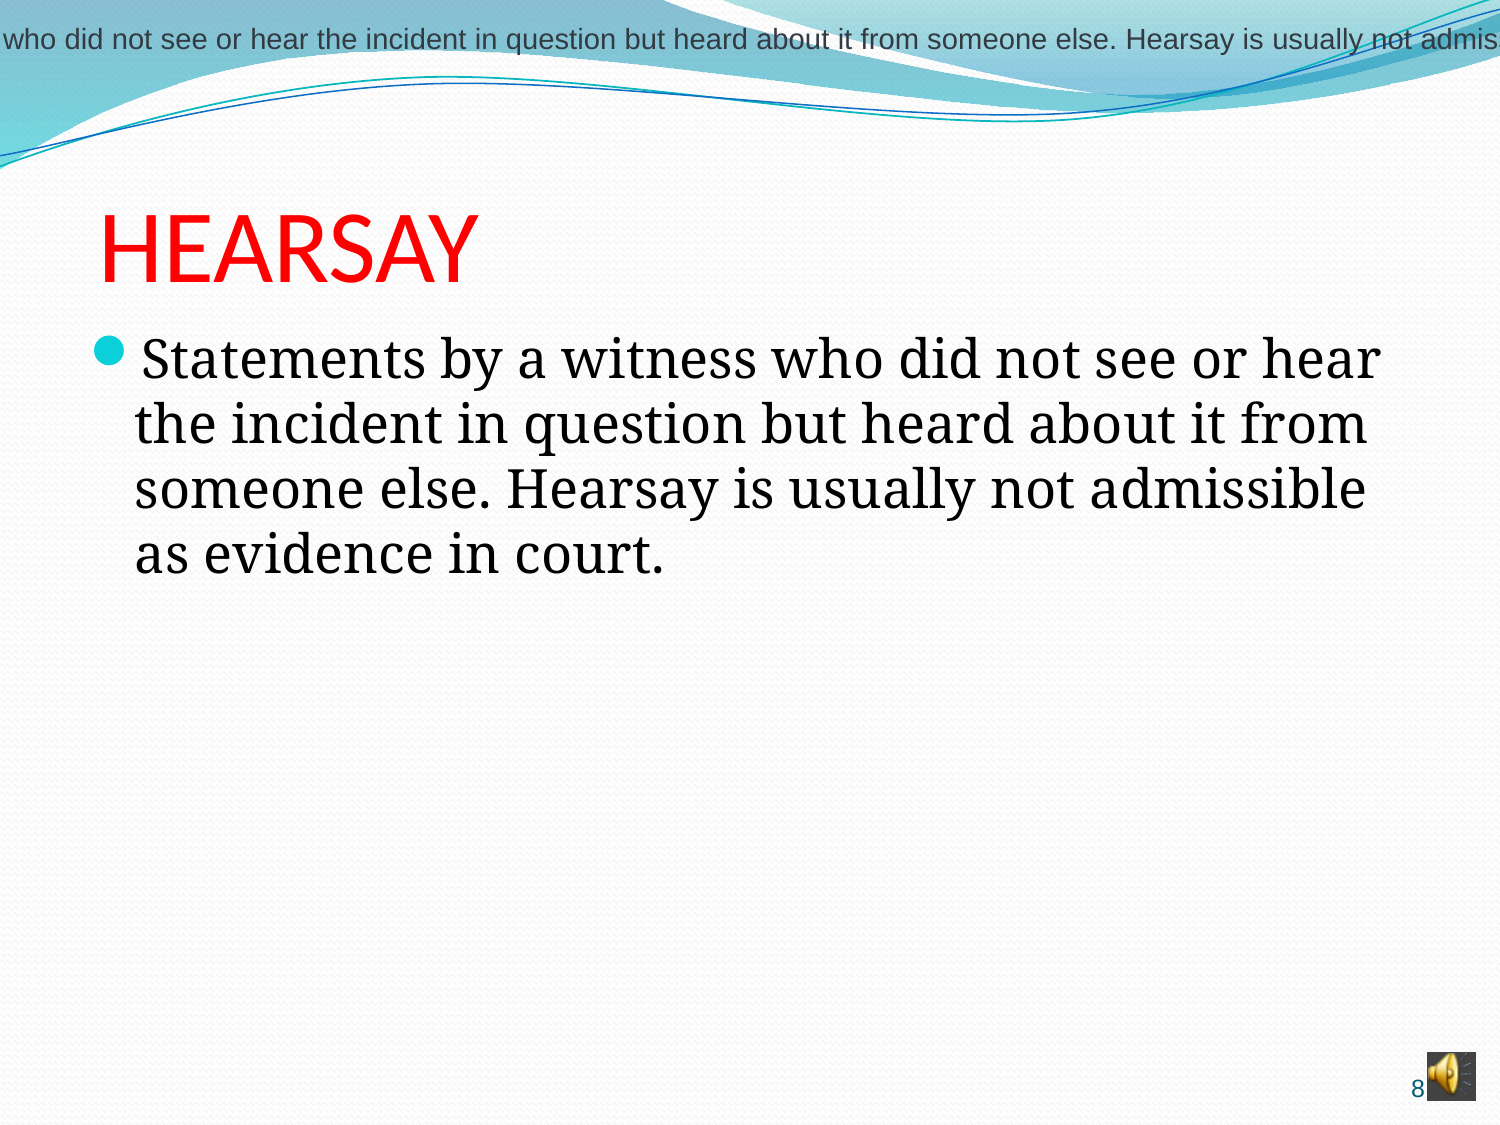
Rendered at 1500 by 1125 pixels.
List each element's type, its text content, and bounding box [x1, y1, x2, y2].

slide_number 8 [1299, 1042, 1425, 1103]
text_box Statements by a witness who did not see or hear the incident in question but heard about it from someone else. Hearsay is usually not admissible as evidence in court. [0, 12, 1500, 63]
title HEARSAY [75, 115, 1425, 303]
picture [1426, 1051, 1477, 1102]
list Statements by a witness who did not see or hear the incident in question but heard about it from someone else. Hearsay is usually not admissible as evidence in court. [75, 317, 1425, 1038]
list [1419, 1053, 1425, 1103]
